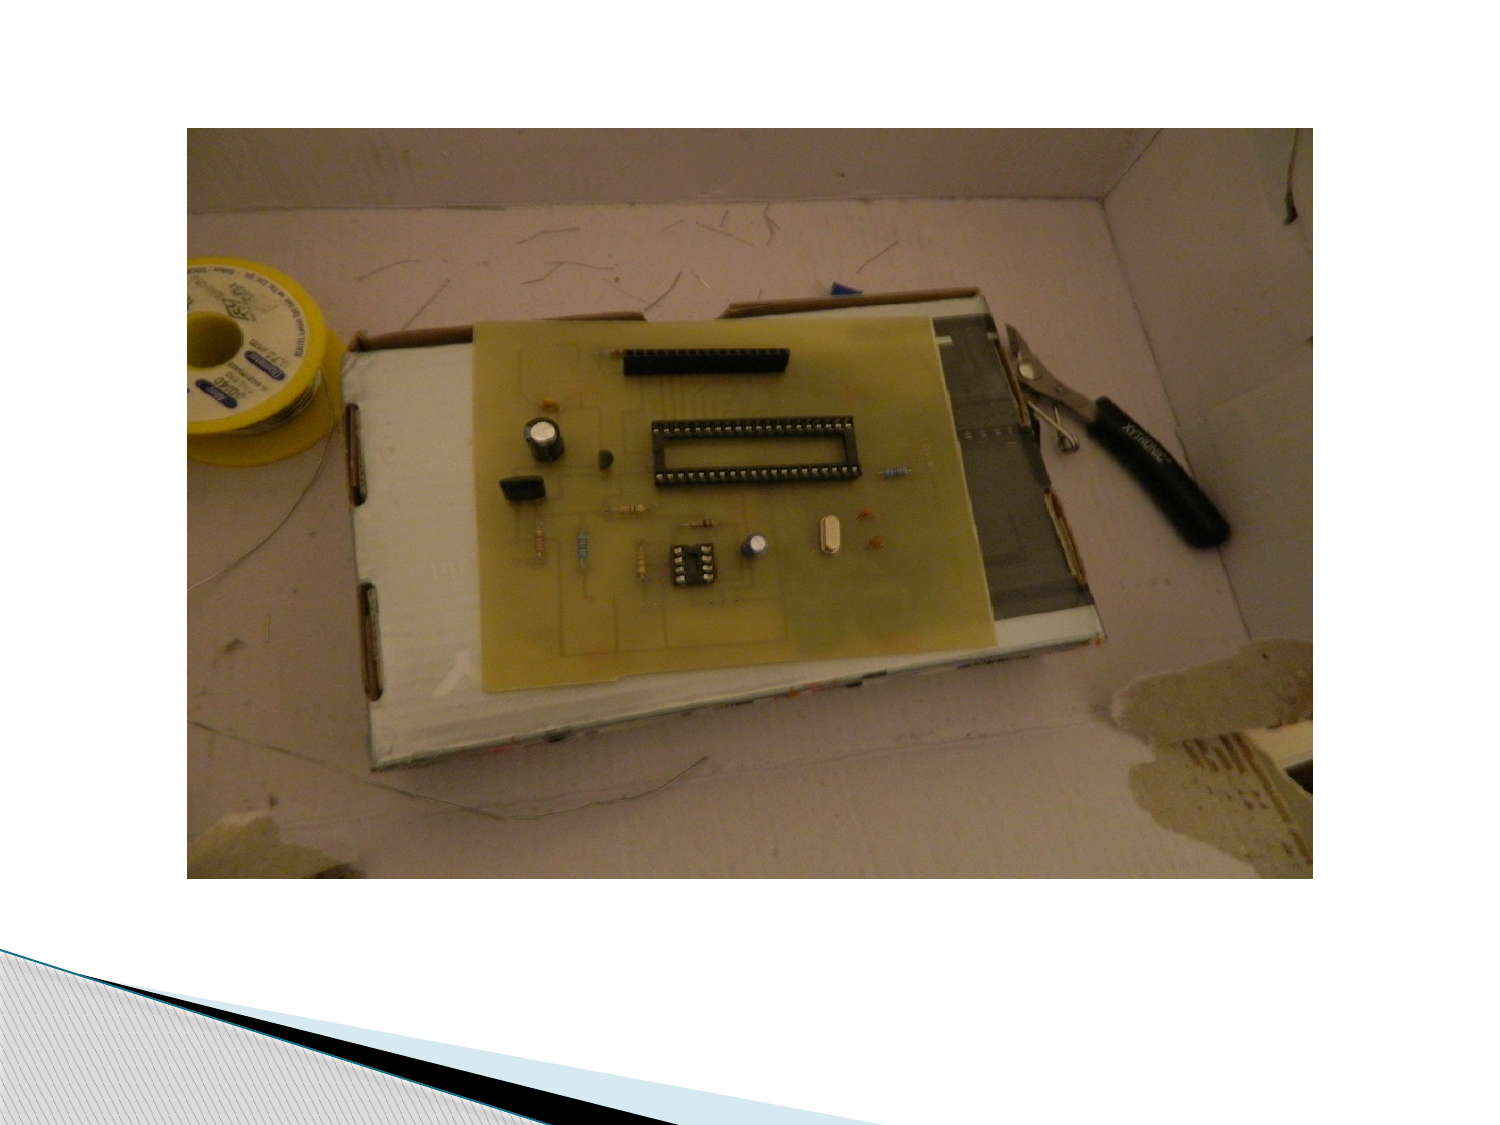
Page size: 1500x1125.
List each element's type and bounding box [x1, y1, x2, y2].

list [187, 128, 1313, 880]
